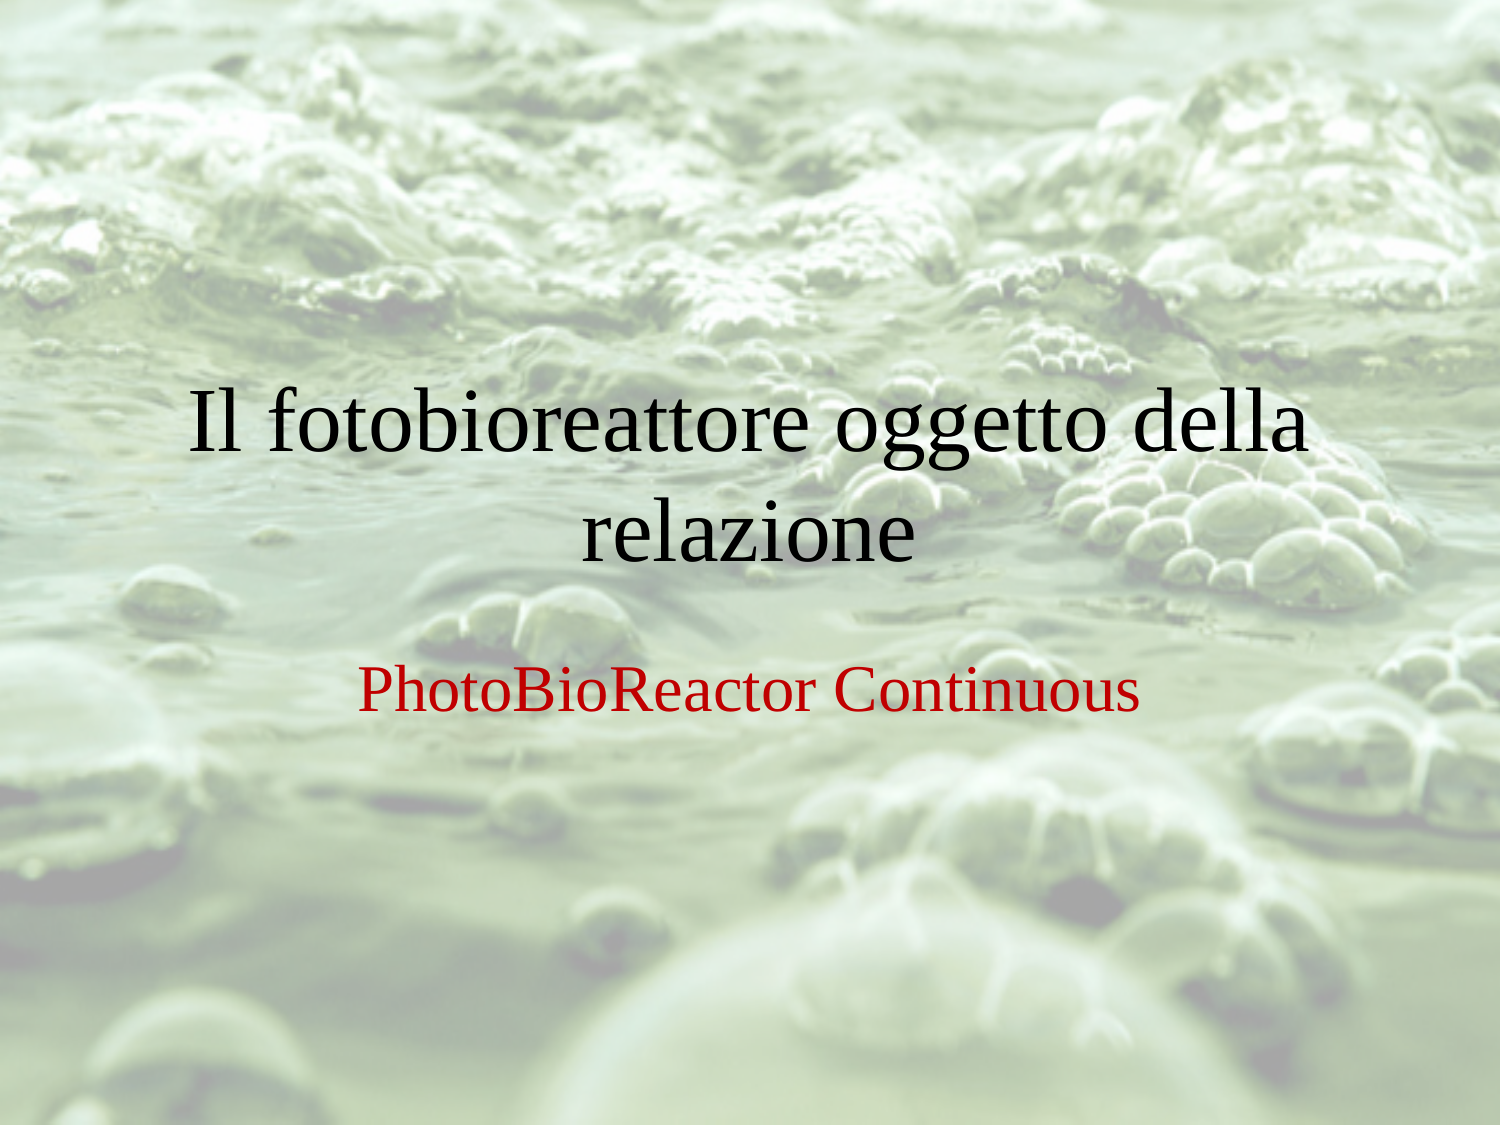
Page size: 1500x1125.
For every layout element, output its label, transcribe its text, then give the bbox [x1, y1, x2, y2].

subtitle PhotoBioReactor Continuous [225, 637, 1275, 925]
title Il fotobioreattore oggetto della relazione [112, 349, 1388, 591]
